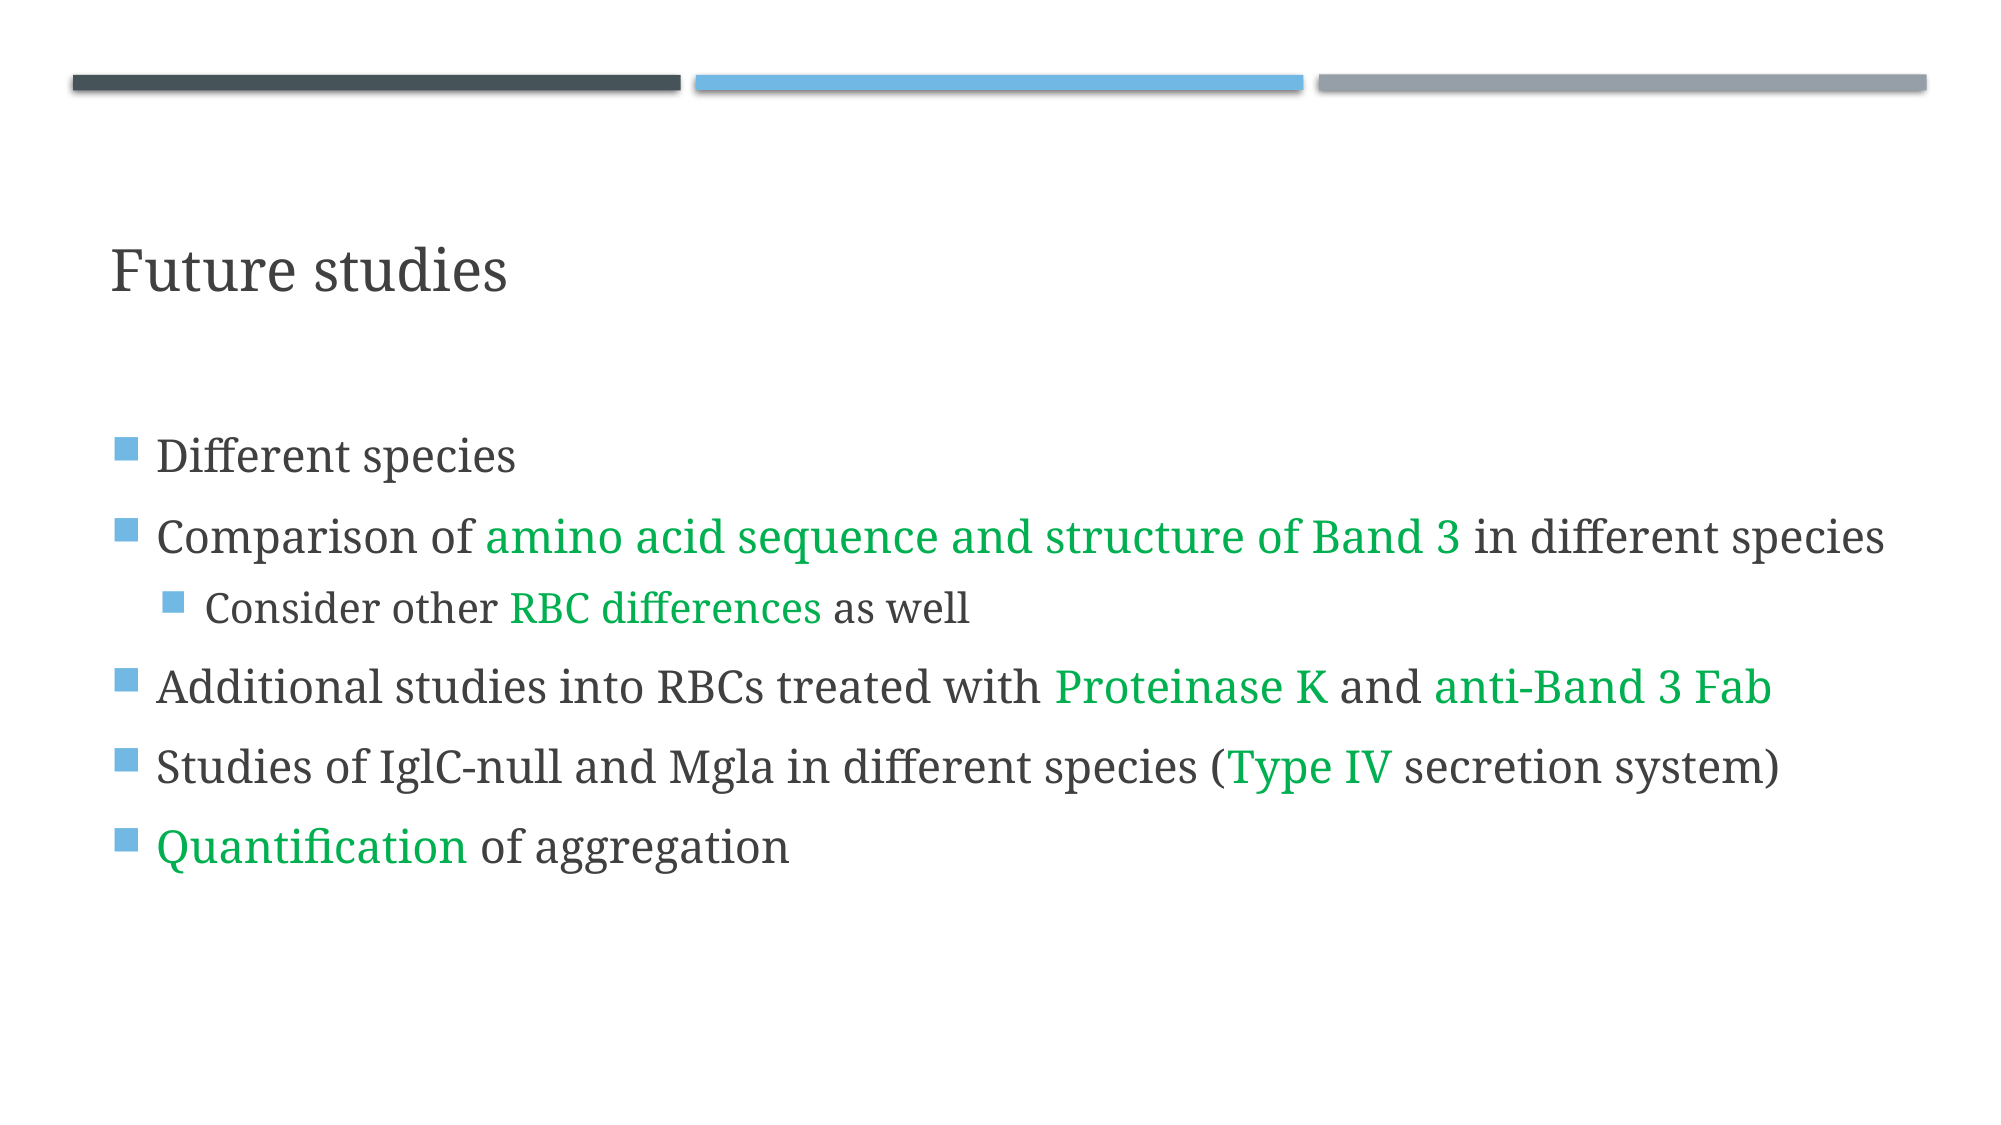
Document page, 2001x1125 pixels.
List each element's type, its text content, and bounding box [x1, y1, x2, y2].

title Future studies [95, 115, 1905, 311]
list Different species Comparison of amino acid sequence and structure of Band 3 in different species Consider other RBC differences as well Additional studies into RBCs treated with Proteinase K and anti-Band 3 Fab Studies of IglC-null and Mgla in different species (Type IV secretion system) Quantification of aggregation [95, 383, 1905, 981]
